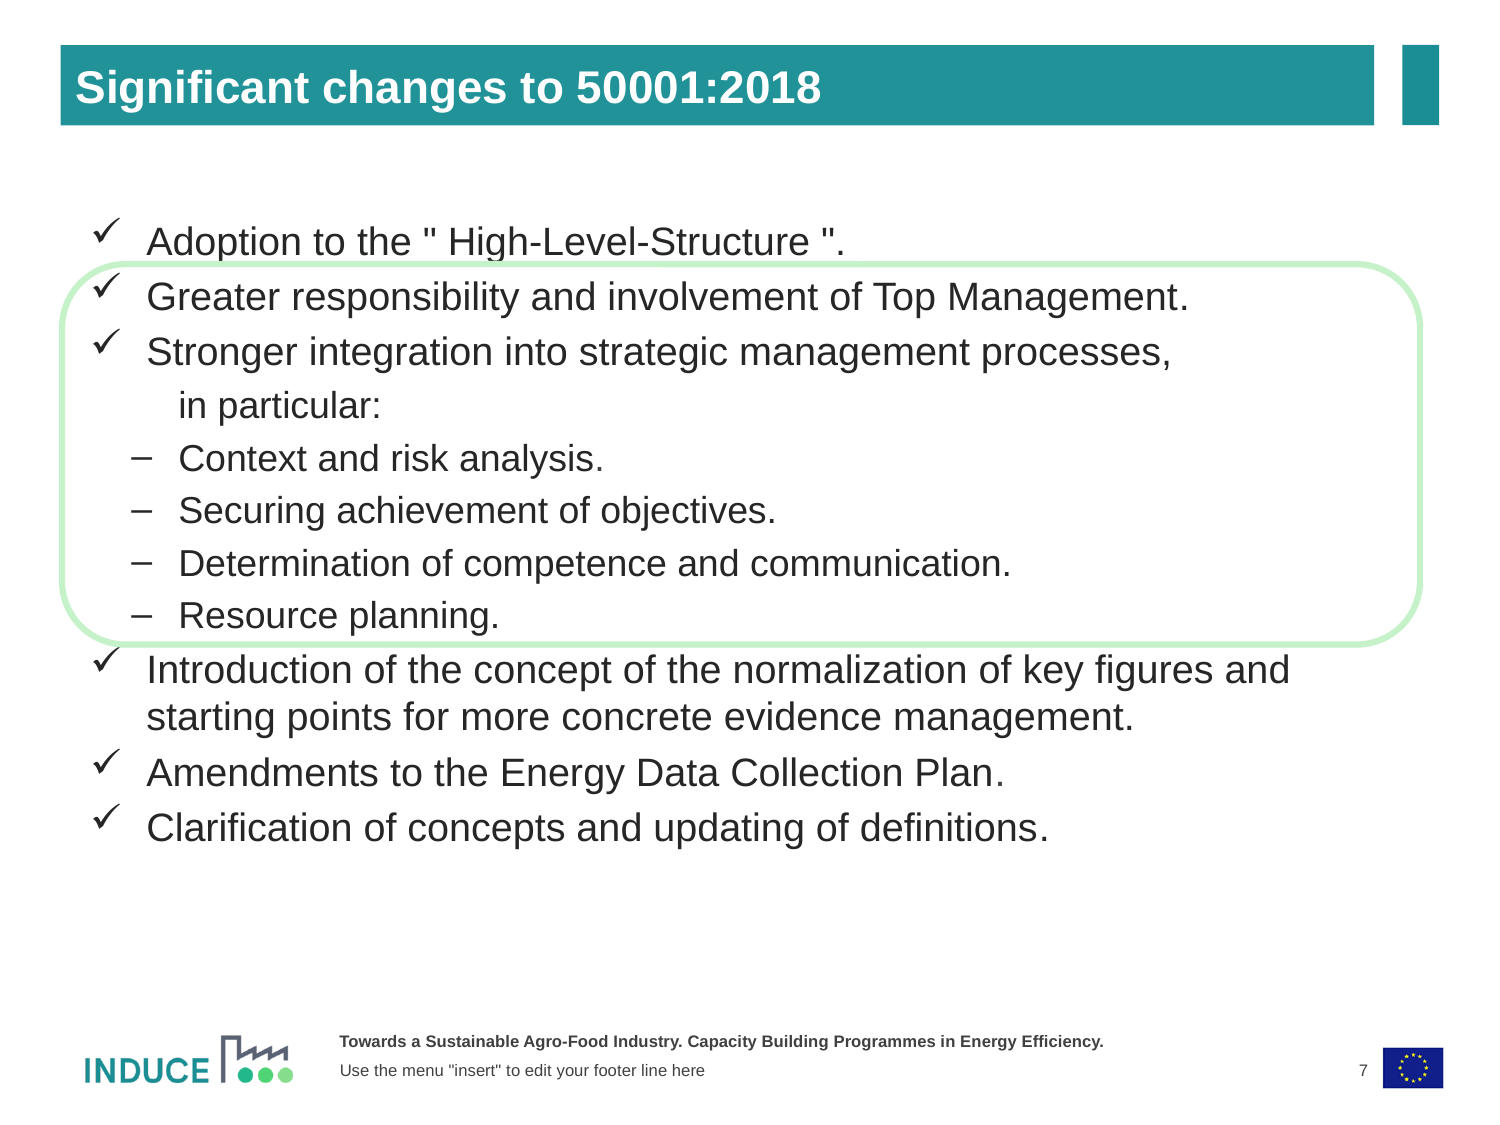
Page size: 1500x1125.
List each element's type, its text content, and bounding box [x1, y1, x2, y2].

picture [83, 1033, 295, 1085]
text_box [1402, 44, 1440, 126]
list Adoption to the " High-Level-Structure ". Greater responsibility and involvement of Top Management. Stronger integration into strategic management processes, in particular: Context and risk analysis. Securing achievement of objectives. Determination of competence and communication. Resource planning. Introduction of the concept of the normalization of key figures and starting points for more concrete evidence management. Amendments to the Energy Data Collection Plan. Clarification of concepts and updating of definitions. [75, 208, 1425, 1005]
text_box [62, 264, 1421, 645]
slide_number 7 [1289, 1055, 1375, 1085]
text_box Significant changes to 50001:2018 [60, 45, 1375, 126]
picture [1373, 1038, 1450, 1094]
footer Use the menu "insert" to edit your footer line here [324, 1055, 1151, 1085]
